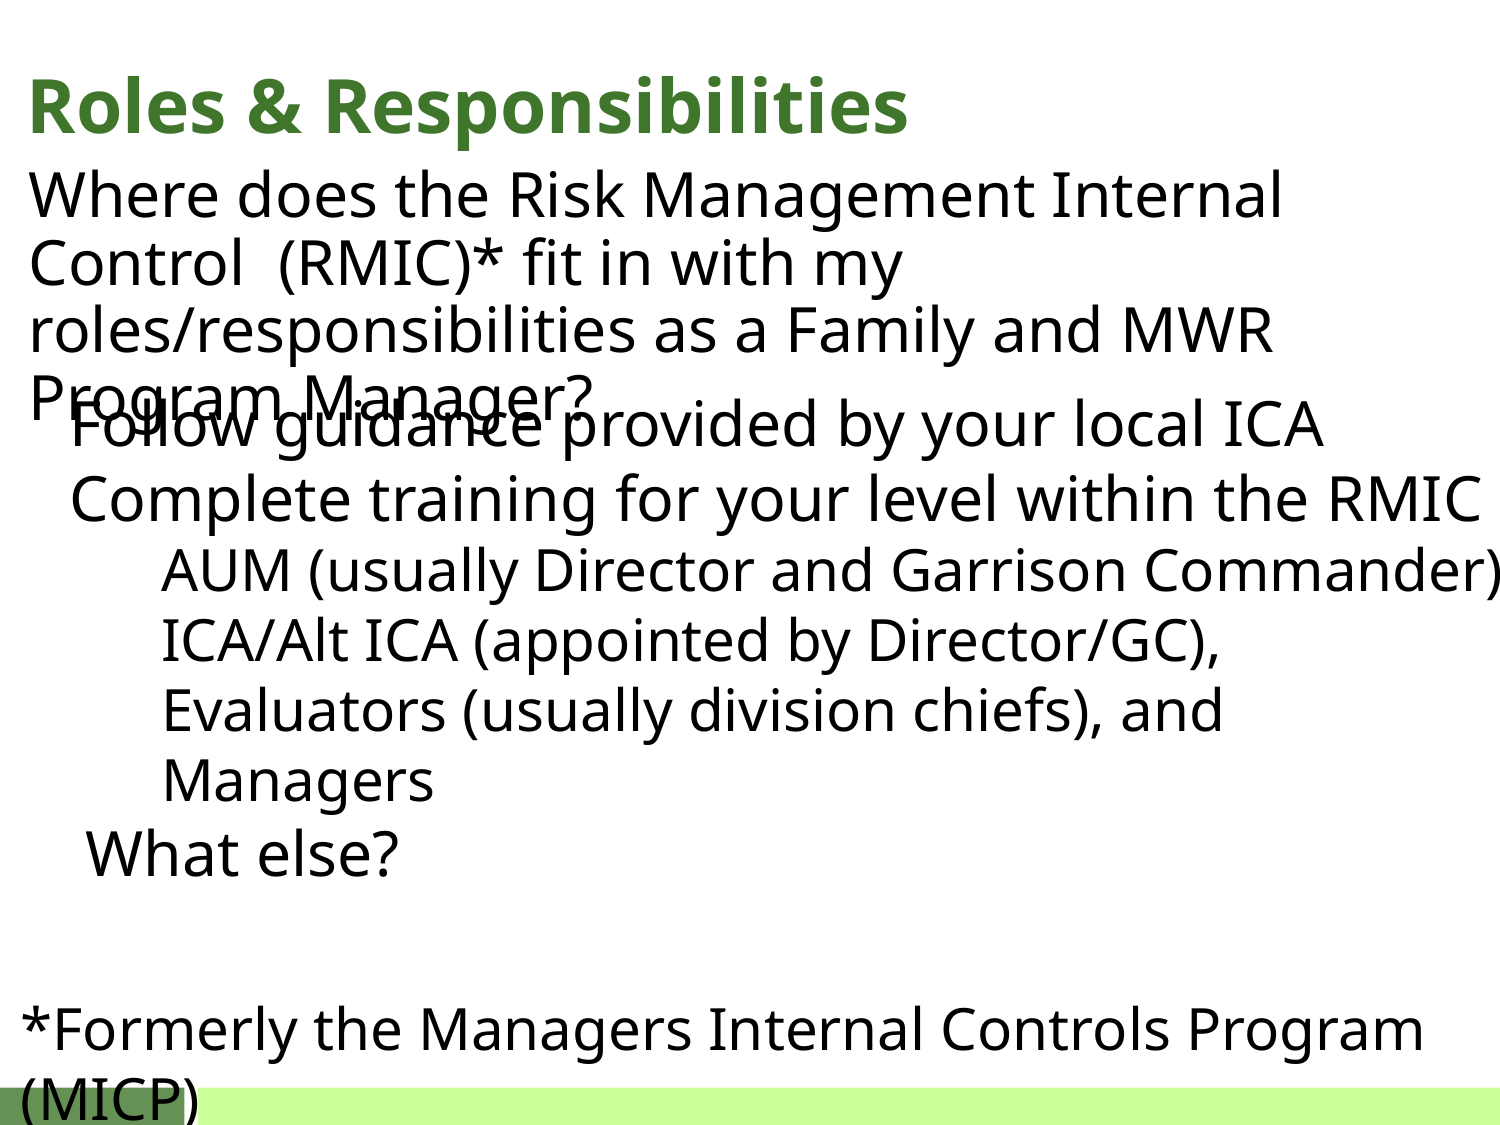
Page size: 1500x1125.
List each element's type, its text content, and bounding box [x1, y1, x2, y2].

text_box *Formerly the Managers Internal Controls Program (MICP) [5, 984, 1500, 1079]
text_box Follow guidance provided by your local ICA Complete training for your level within the RMIC AUM (usually Director and Garrison Commander), ICA/Alt ICA (appointed by Director/GC), Evaluators (usually division chiefs), and Managers What else? [0, 376, 1500, 896]
text_box Roles & Responsibilities [11, 46, 1500, 157]
list Where does the Risk Management Internal Control (RMIC)* fit in with my roles/responsibilities as a Family and MWR Program Manager? [14, 156, 1396, 376]
